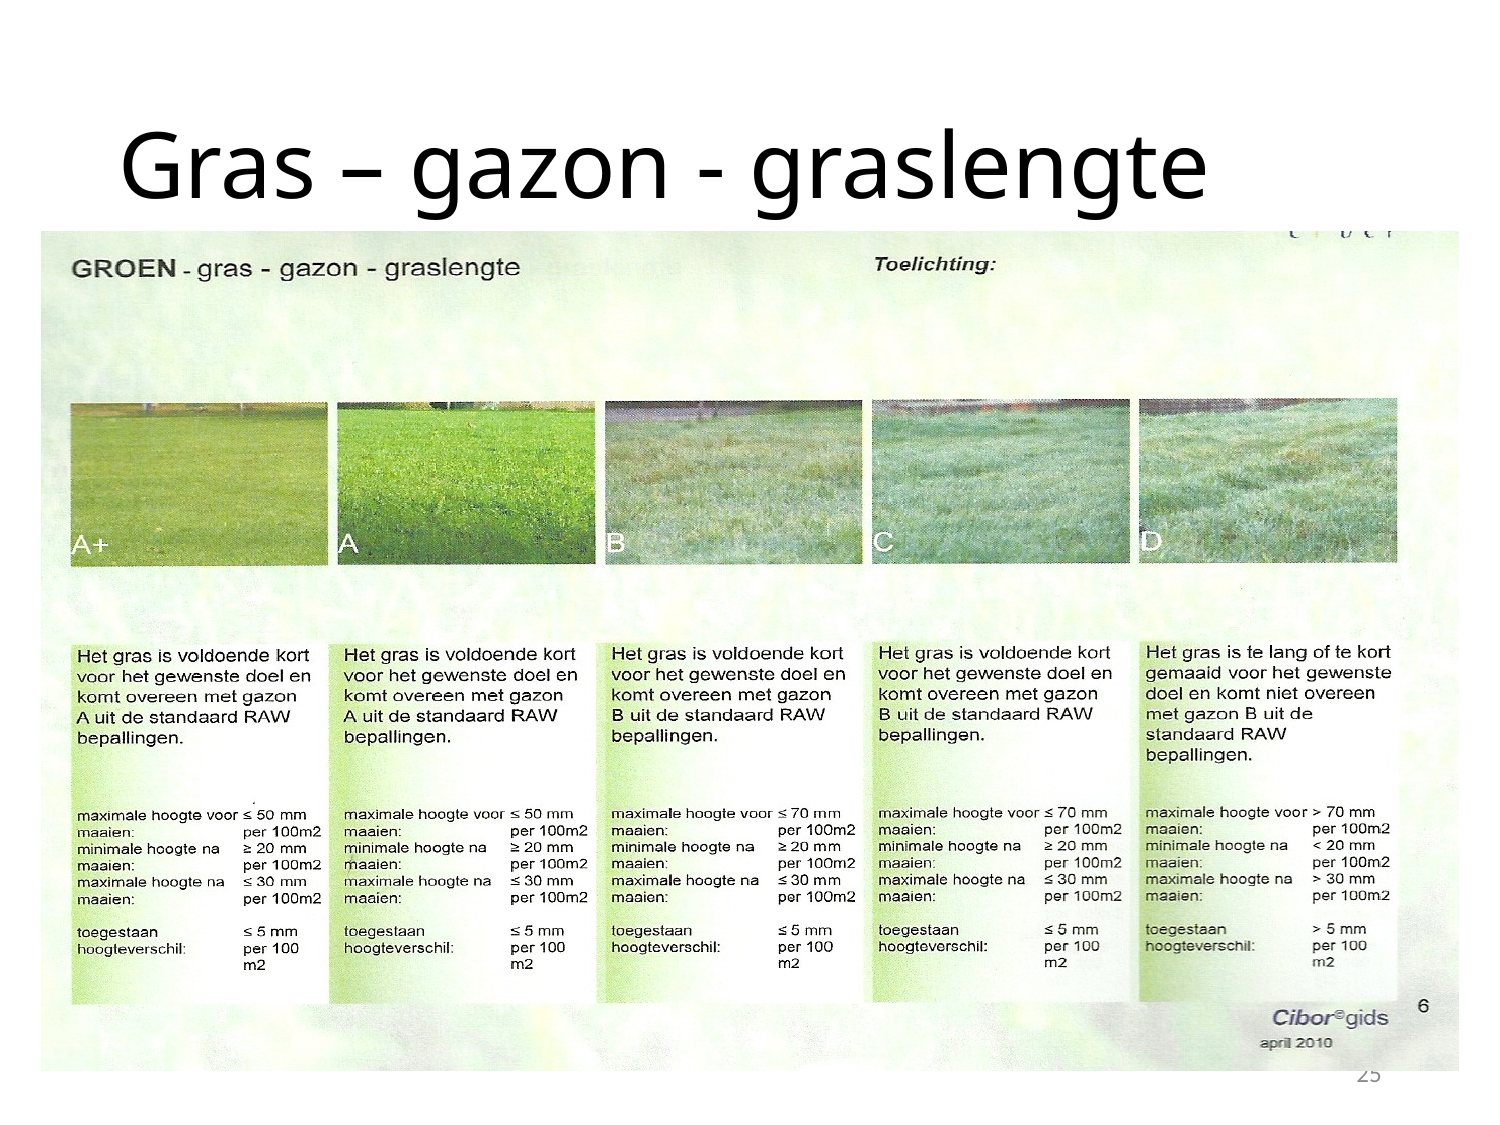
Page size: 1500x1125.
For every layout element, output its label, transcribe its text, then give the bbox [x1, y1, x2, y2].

picture [41, 231, 1459, 1071]
title Gras – gazon - graslengte [103, 59, 1397, 231]
slide_number 25 [1059, 1071, 1397, 1103]
